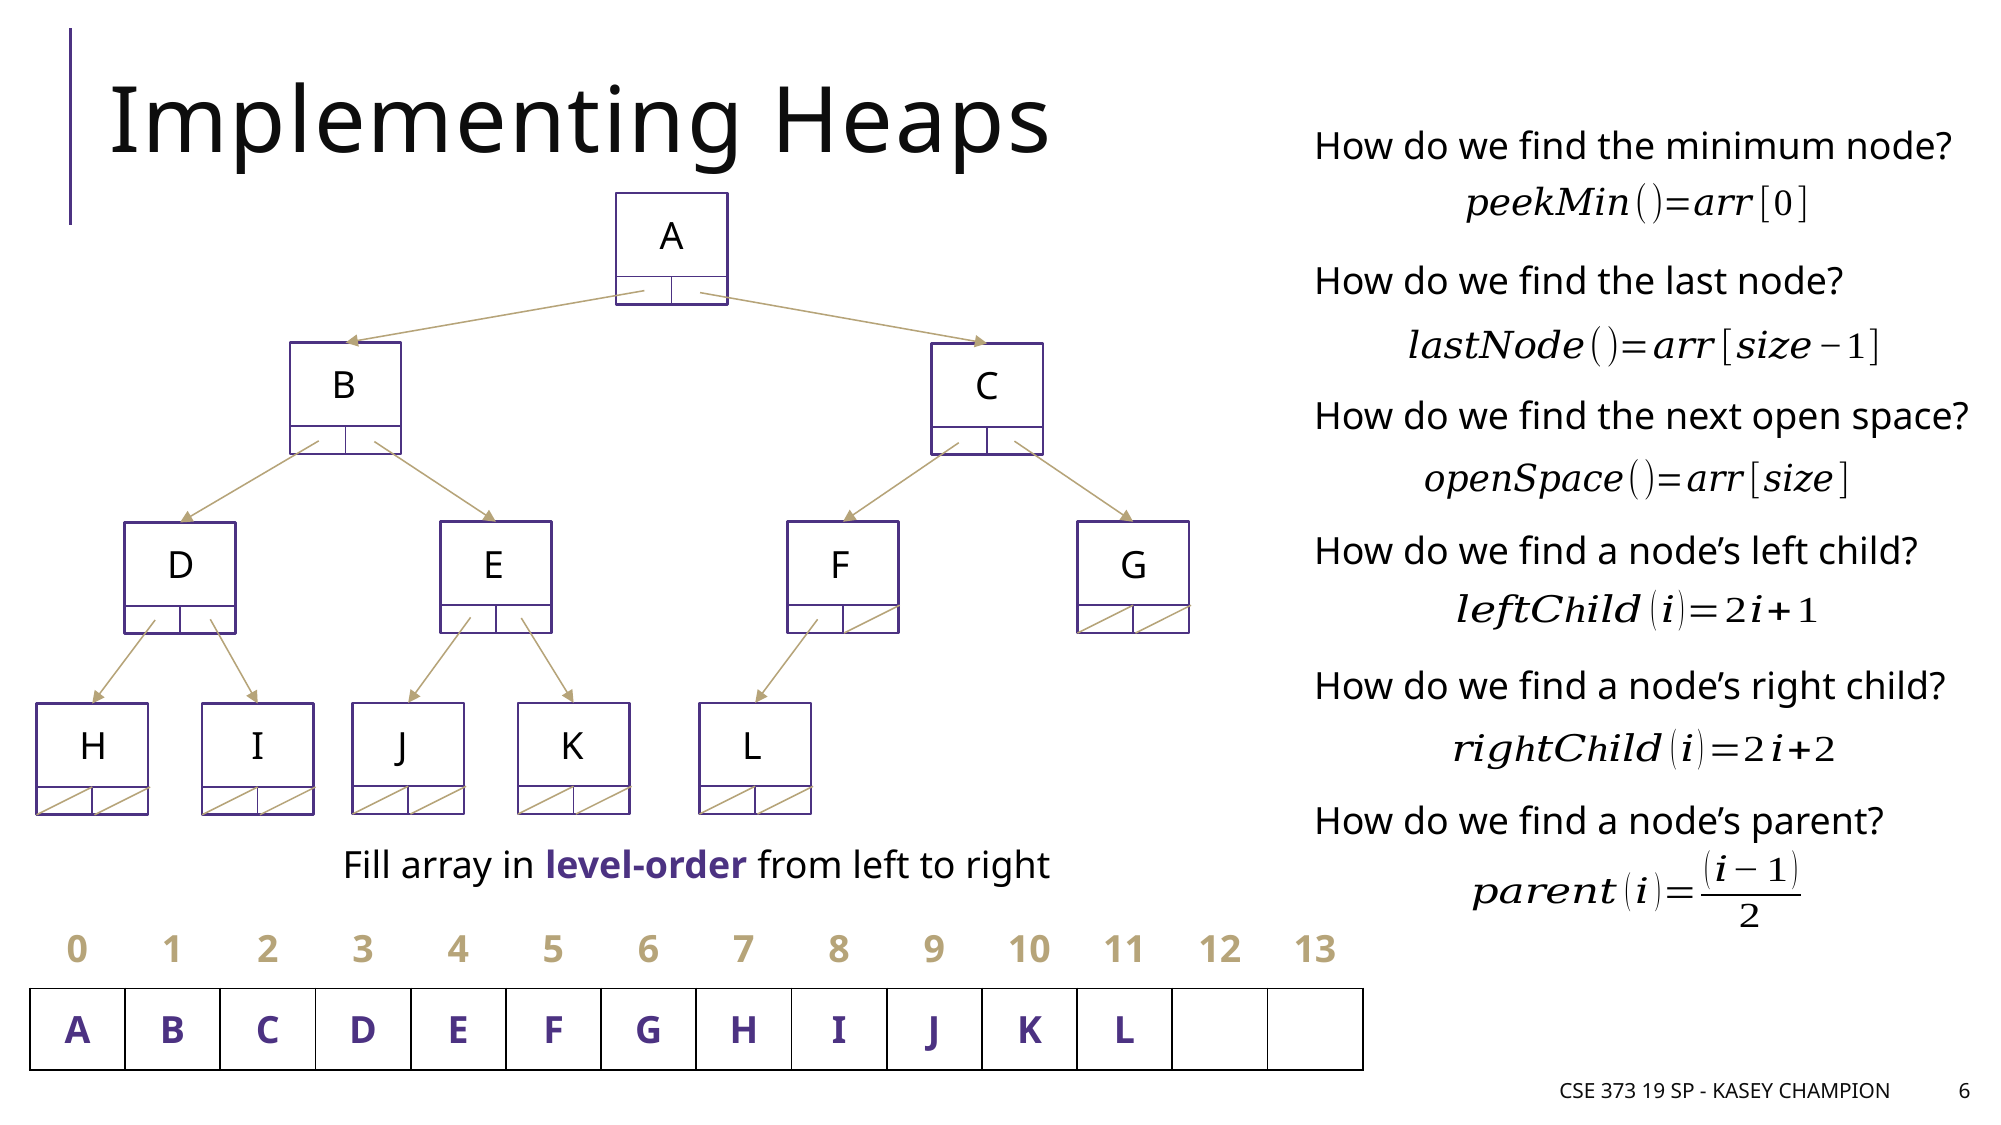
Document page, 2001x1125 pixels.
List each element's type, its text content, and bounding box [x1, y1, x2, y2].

table_cell [1173, 989, 1267, 1069]
table_header 6 [601, 907, 696, 988]
table_cell K [983, 989, 1076, 1069]
footer CSE 373 19 SP - Kasey Champion [937, 1069, 1906, 1115]
table_header 8 [791, 907, 887, 988]
table_header 5 [506, 907, 601, 988]
table_cell A [31, 989, 124, 1069]
table_header 7 [696, 907, 791, 988]
text_box How do we find the minimum node? How do we find the last node? How do we find the next open space? How do we find a node’s left child? How do we find a node’s right child? How do we find a node’s parent? [1299, 114, 1985, 940]
table_header 3 [315, 907, 411, 988]
table_header 11 [1077, 907, 1172, 988]
table_cell H [697, 989, 791, 1069]
table_cell C [221, 989, 315, 1069]
table_header 2 [220, 907, 315, 988]
table_cell D [316, 989, 410, 1069]
table_header 9 [887, 907, 982, 988]
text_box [36, 192, 1192, 815]
table_header 0 [30, 907, 125, 988]
table_cell B [126, 989, 219, 1069]
table_header 13 [1267, 907, 1363, 988]
table_header 1 [125, 907, 220, 988]
title Implementing Heaps [94, 43, 1930, 210]
table_cell I [792, 989, 886, 1069]
table_header 10 [982, 907, 1077, 988]
table_header 12 [1172, 907, 1267, 988]
slide_number 6 [1916, 1069, 1986, 1115]
table_cell [1268, 989, 1362, 1069]
table_cell L [1078, 989, 1171, 1069]
table_cell E [412, 989, 505, 1069]
table_cell J [888, 989, 981, 1069]
table_cell F [507, 989, 600, 1069]
text_box Fill array in level-order from left to right [327, 833, 1066, 894]
table_header 4 [411, 907, 506, 988]
table_cell G [602, 989, 695, 1069]
